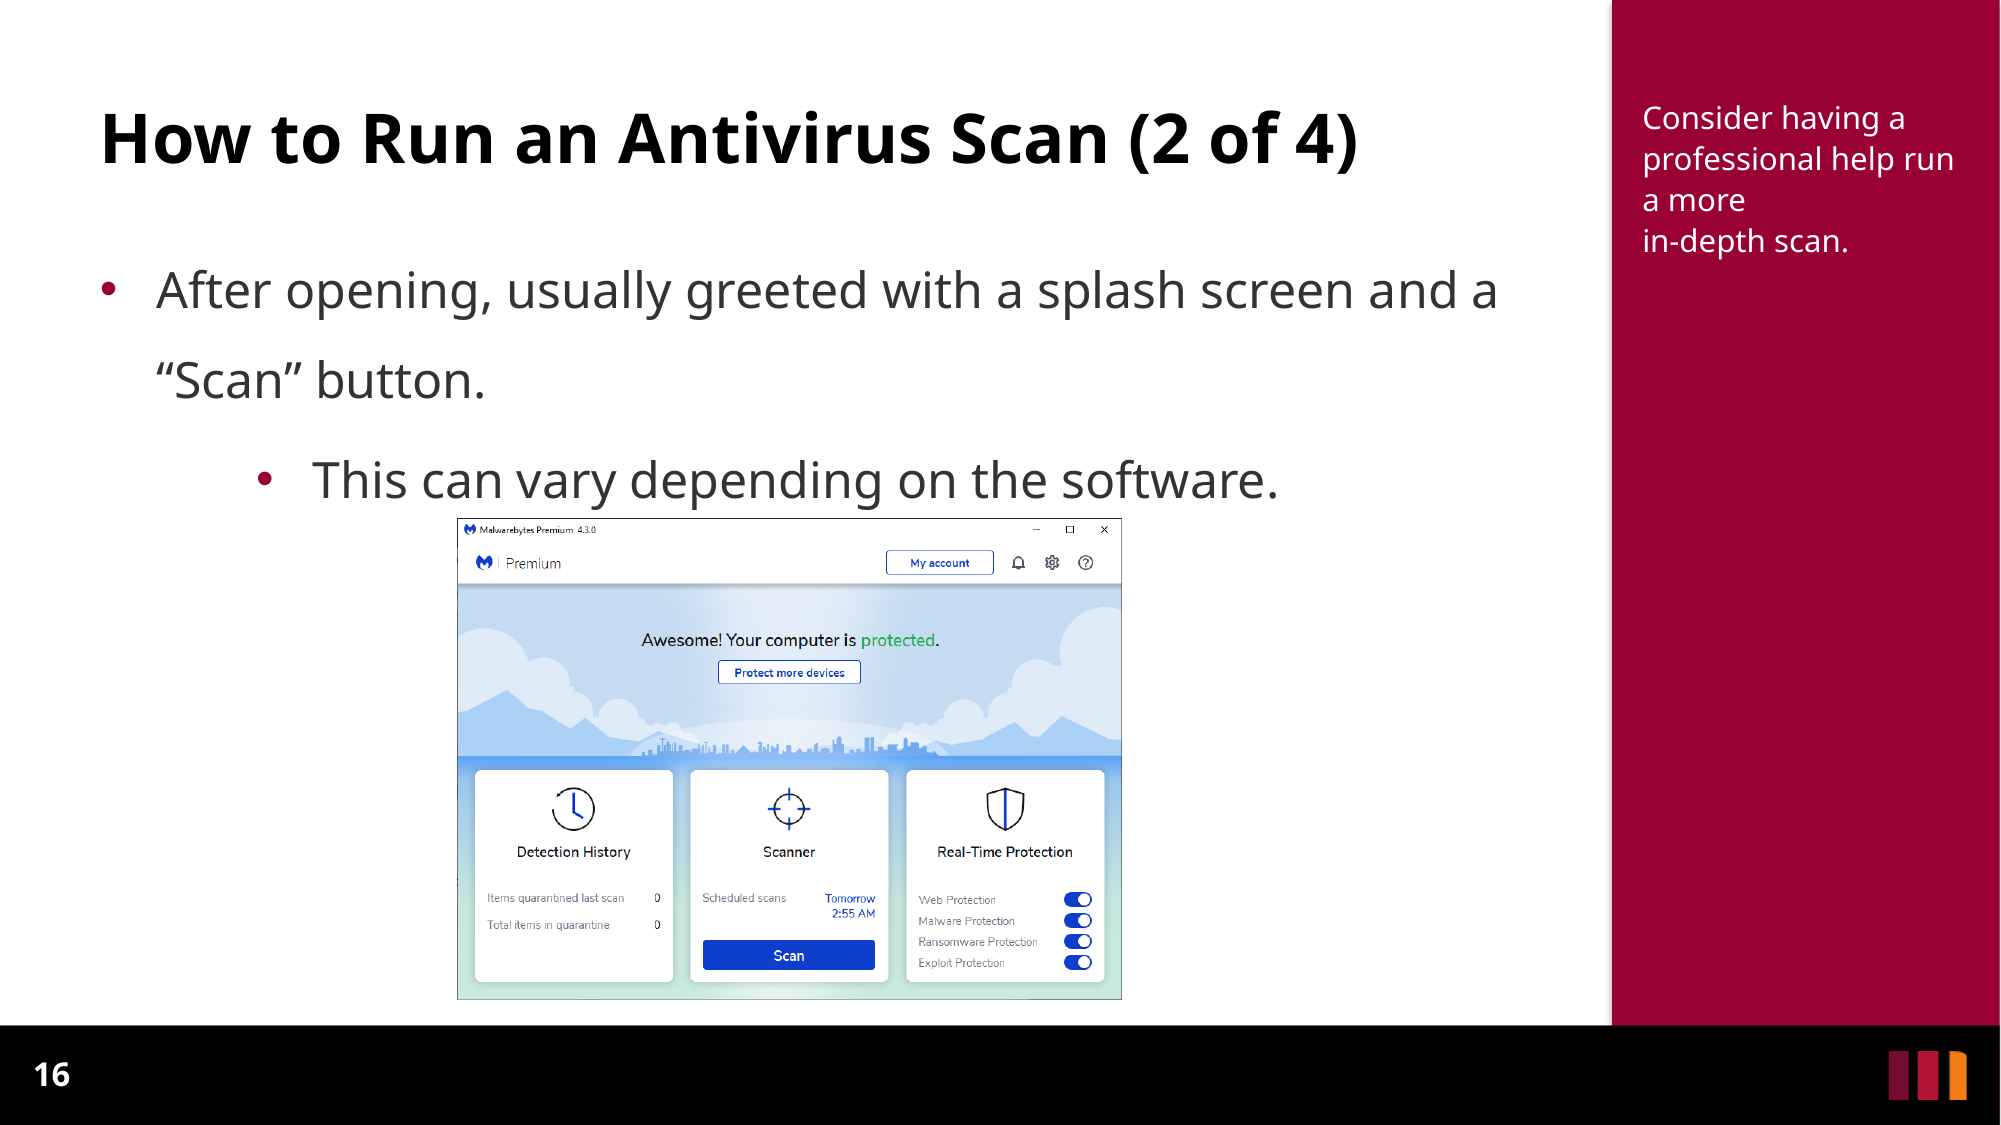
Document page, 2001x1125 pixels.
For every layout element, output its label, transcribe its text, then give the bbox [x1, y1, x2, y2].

list After opening, usually greeted with a splash screen and a “Scan” button. This can vary depending on the software. [99, 228, 1529, 985]
slide_number 16 [32, 1045, 98, 1106]
list Consider having a professional help run a more in-depth scan. [1642, 94, 1970, 928]
picture [457, 518, 1122, 1001]
title How to Run an Antivirus Scan (2 of 4) [99, 94, 1570, 259]
